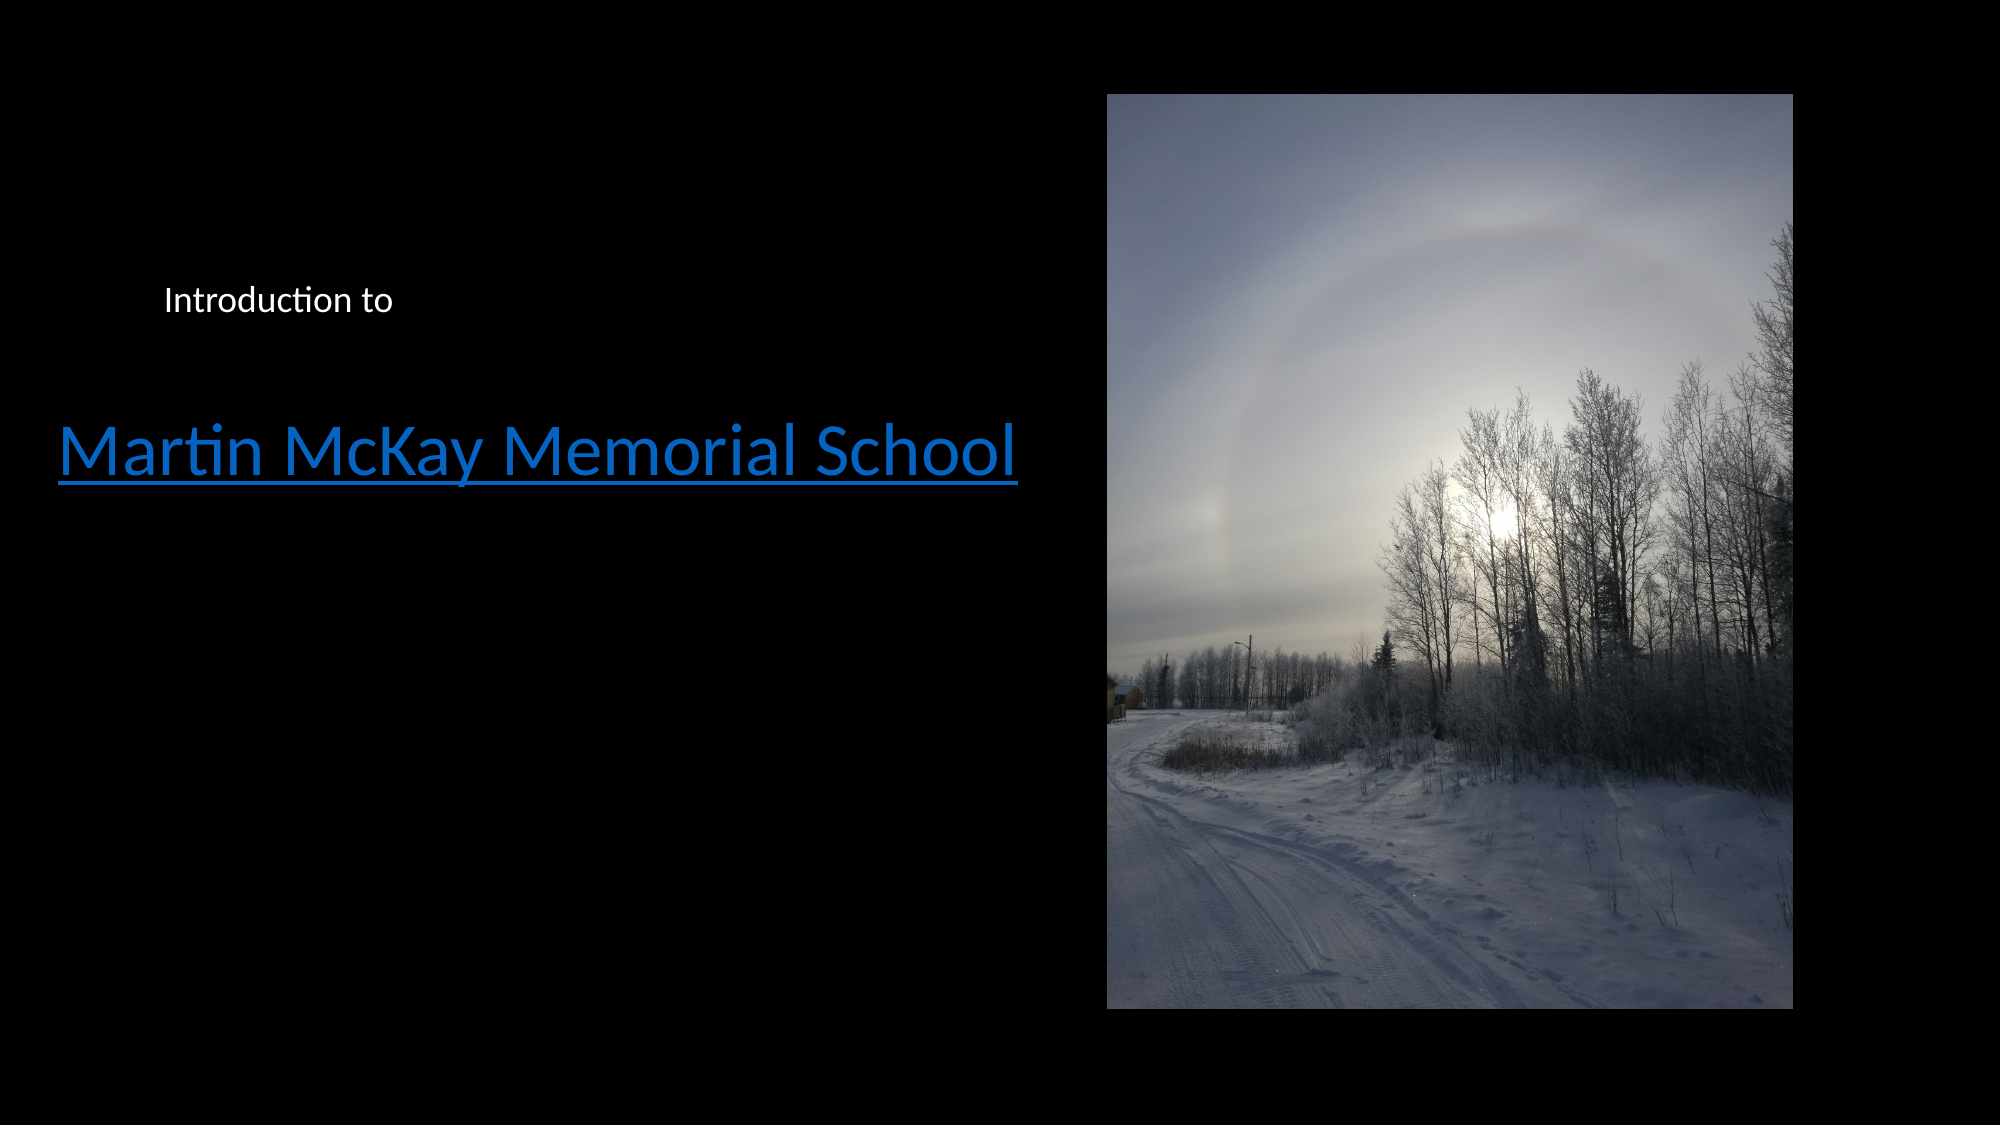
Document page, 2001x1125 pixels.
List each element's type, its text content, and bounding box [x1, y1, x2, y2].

picture [1107, 94, 1793, 1009]
text_box Introduction to [148, 267, 417, 328]
text_box Martin McKay Memorial School [43, 393, 1107, 498]
